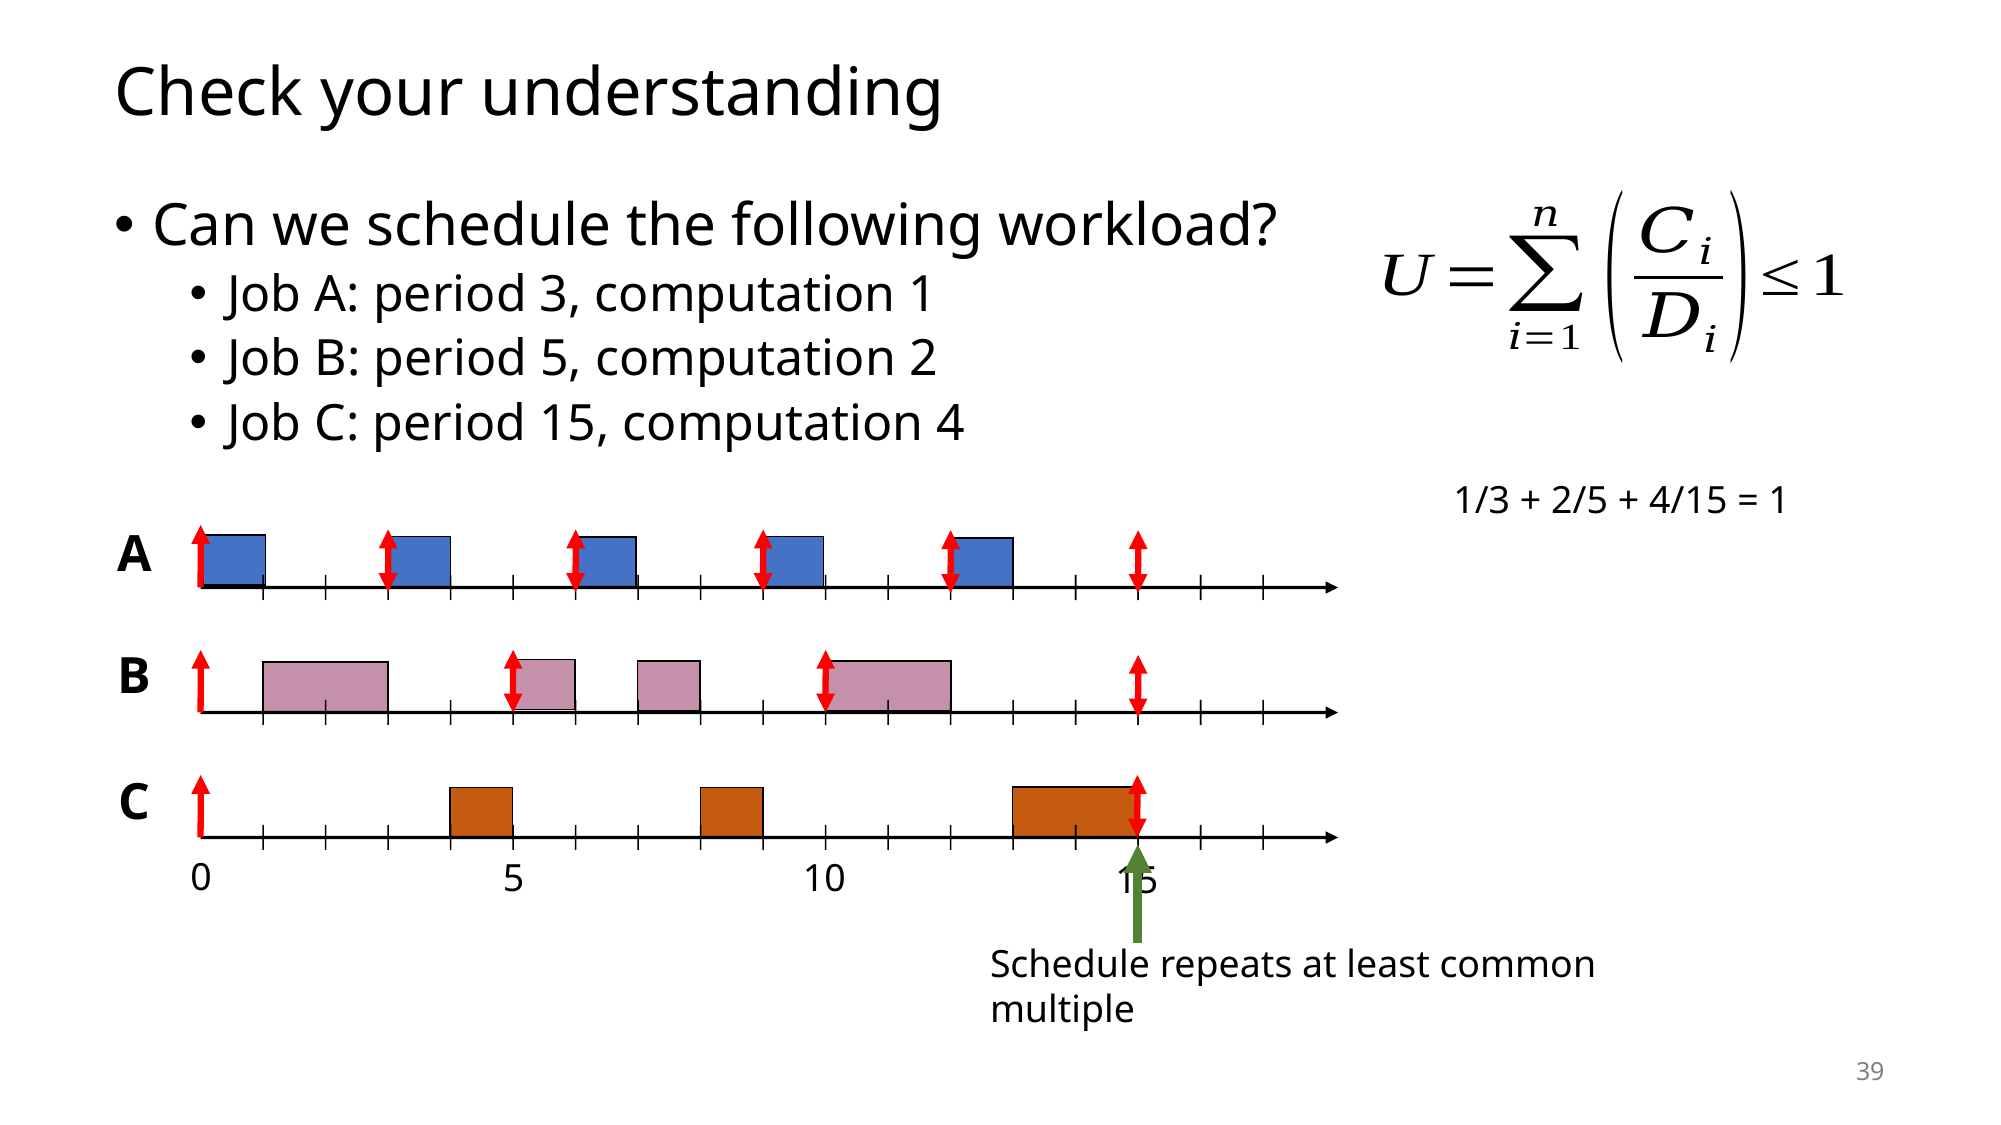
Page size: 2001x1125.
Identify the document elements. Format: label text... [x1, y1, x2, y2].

text_box Schedule repeats at least common multiple [975, 932, 1719, 1037]
slide_number 39 [1749, 1042, 1900, 1103]
text_box 1/3 + 2/5 + 4/15 = 1 [1438, 468, 1875, 529]
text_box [175, 524, 1339, 910]
list Can we schedule the following workload? Job A: period 3, computation 1 Job B: period 5, computation 2 Job C: period 15, computation 4 [99, 187, 1900, 1013]
title Check your understanding [99, 37, 1900, 150]
text_box C [103, 761, 175, 837]
text_box A [102, 514, 181, 590]
text_box B [102, 636, 175, 711]
